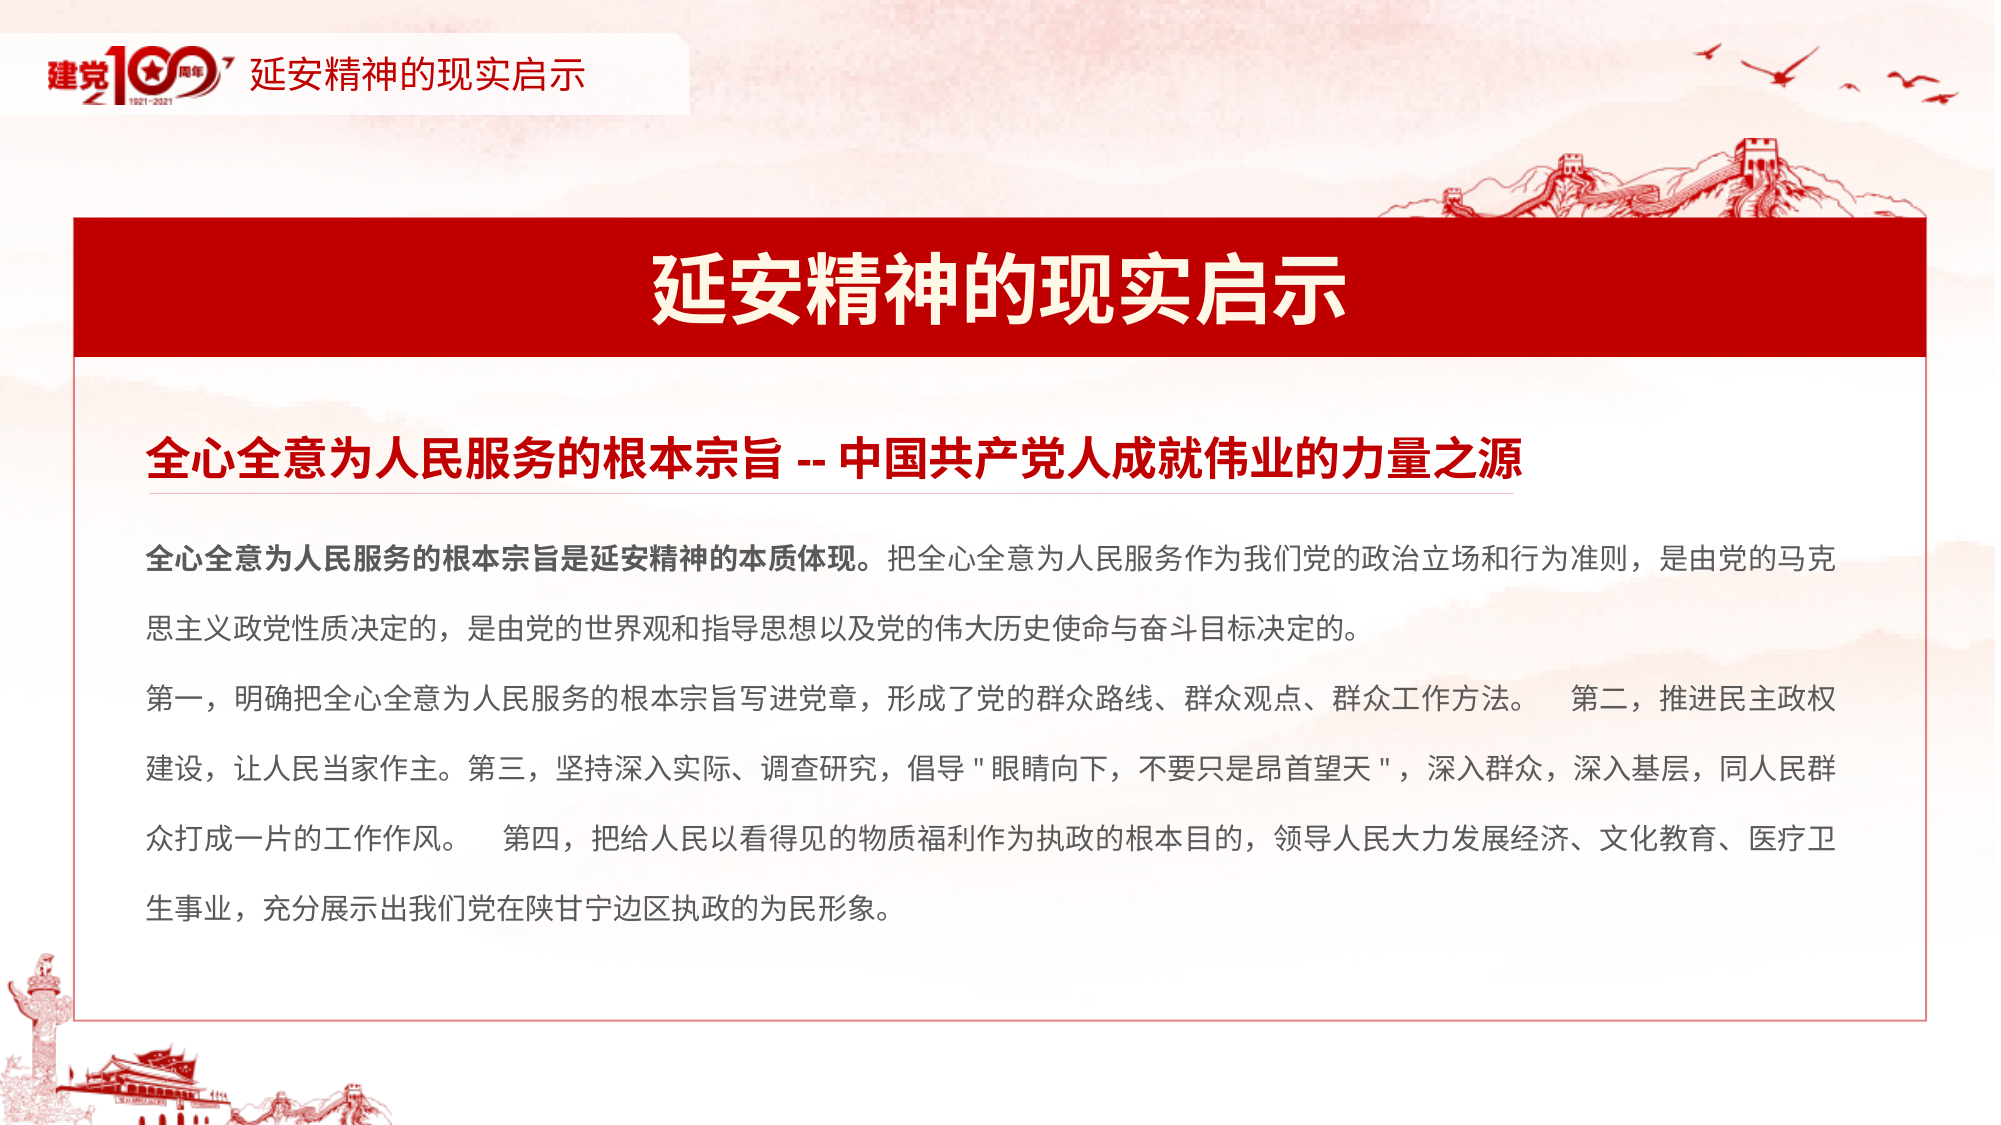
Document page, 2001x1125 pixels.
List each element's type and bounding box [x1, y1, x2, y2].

picture [1678, 21, 1981, 123]
picture [0, 953, 392, 1125]
text_box [73, 217, 1927, 1022]
picture [1374, 138, 1927, 219]
text_box [0, 33, 690, 116]
